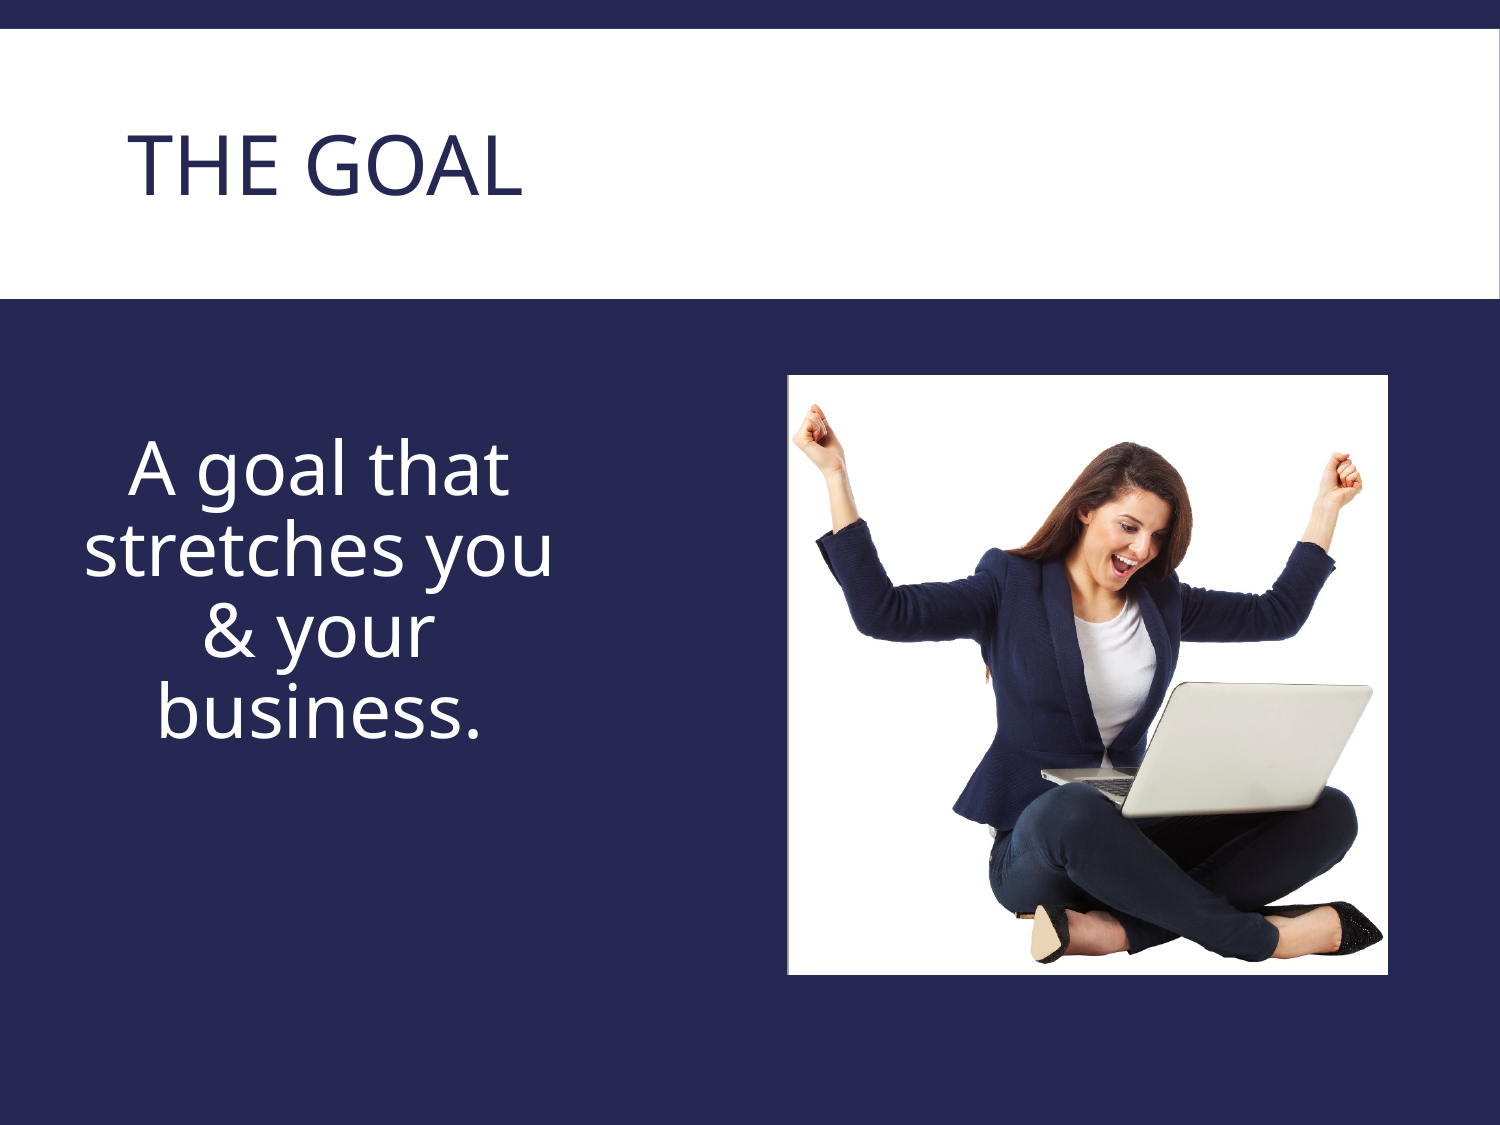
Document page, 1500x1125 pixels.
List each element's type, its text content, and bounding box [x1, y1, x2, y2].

list A goal that stretches you & your business. [64, 303, 575, 1047]
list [787, 375, 1388, 975]
title The Goal [112, 46, 1388, 295]
